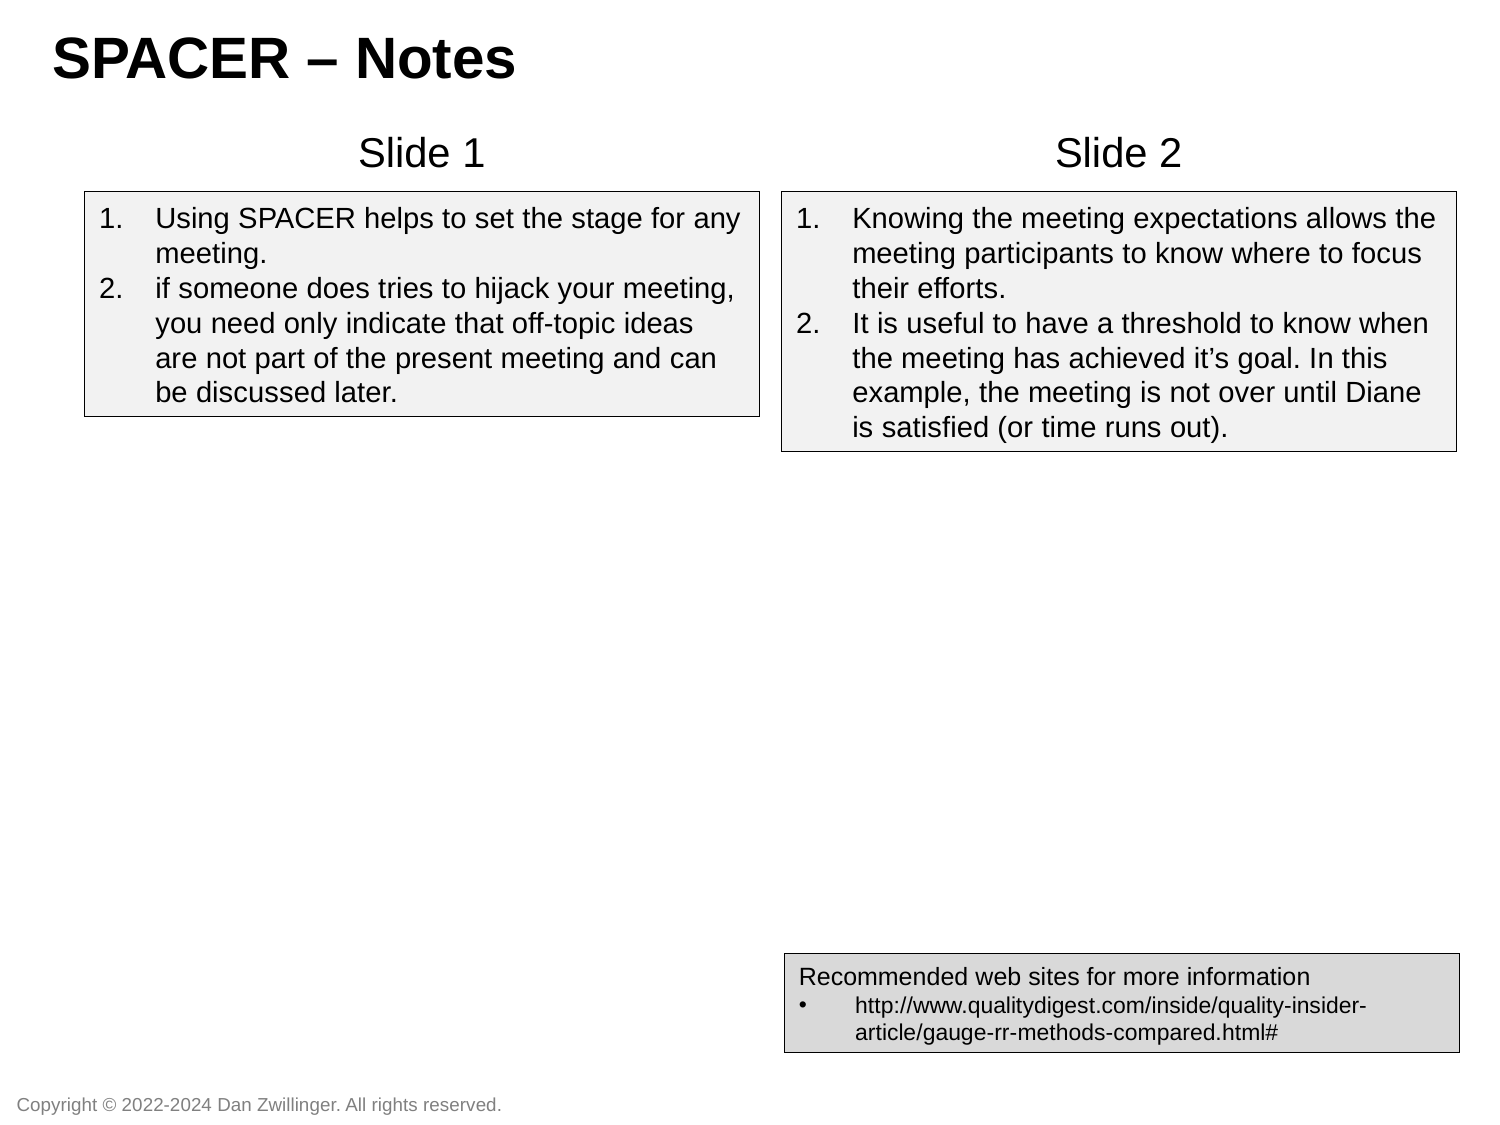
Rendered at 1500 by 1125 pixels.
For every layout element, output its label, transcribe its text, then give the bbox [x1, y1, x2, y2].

text_box Using SPACER helps to set the stage for any meeting. if someone does tries to hijack your meeting, you need only indicate that off-topic ideas are not part of the present meeting and can be discussed later. [84, 191, 760, 417]
text_box Slide 1 [84, 118, 760, 184]
text_box Copyright © 2022-2024 Dan Zwillinger. All rights reserved. [1, 1085, 517, 1123]
text_box SPACER – Notes [37, 12, 1219, 98]
text_box Knowing the meeting expectations allows the meeting participants to know where to focus their efforts. It is useful to have a threshold to know when the meeting has achieved it’s goal. In this example, the meeting is not over until Diane is satisfied (or time runs out). [781, 191, 1457, 452]
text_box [315, 327, 466, 479]
text_box Slide 2 [781, 118, 1457, 184]
text_box Recommended web sites for more information http://www.qualitydigest.com/inside/quality-insider-article/gauge-rr-methods-compared.html# [784, 953, 1460, 1053]
